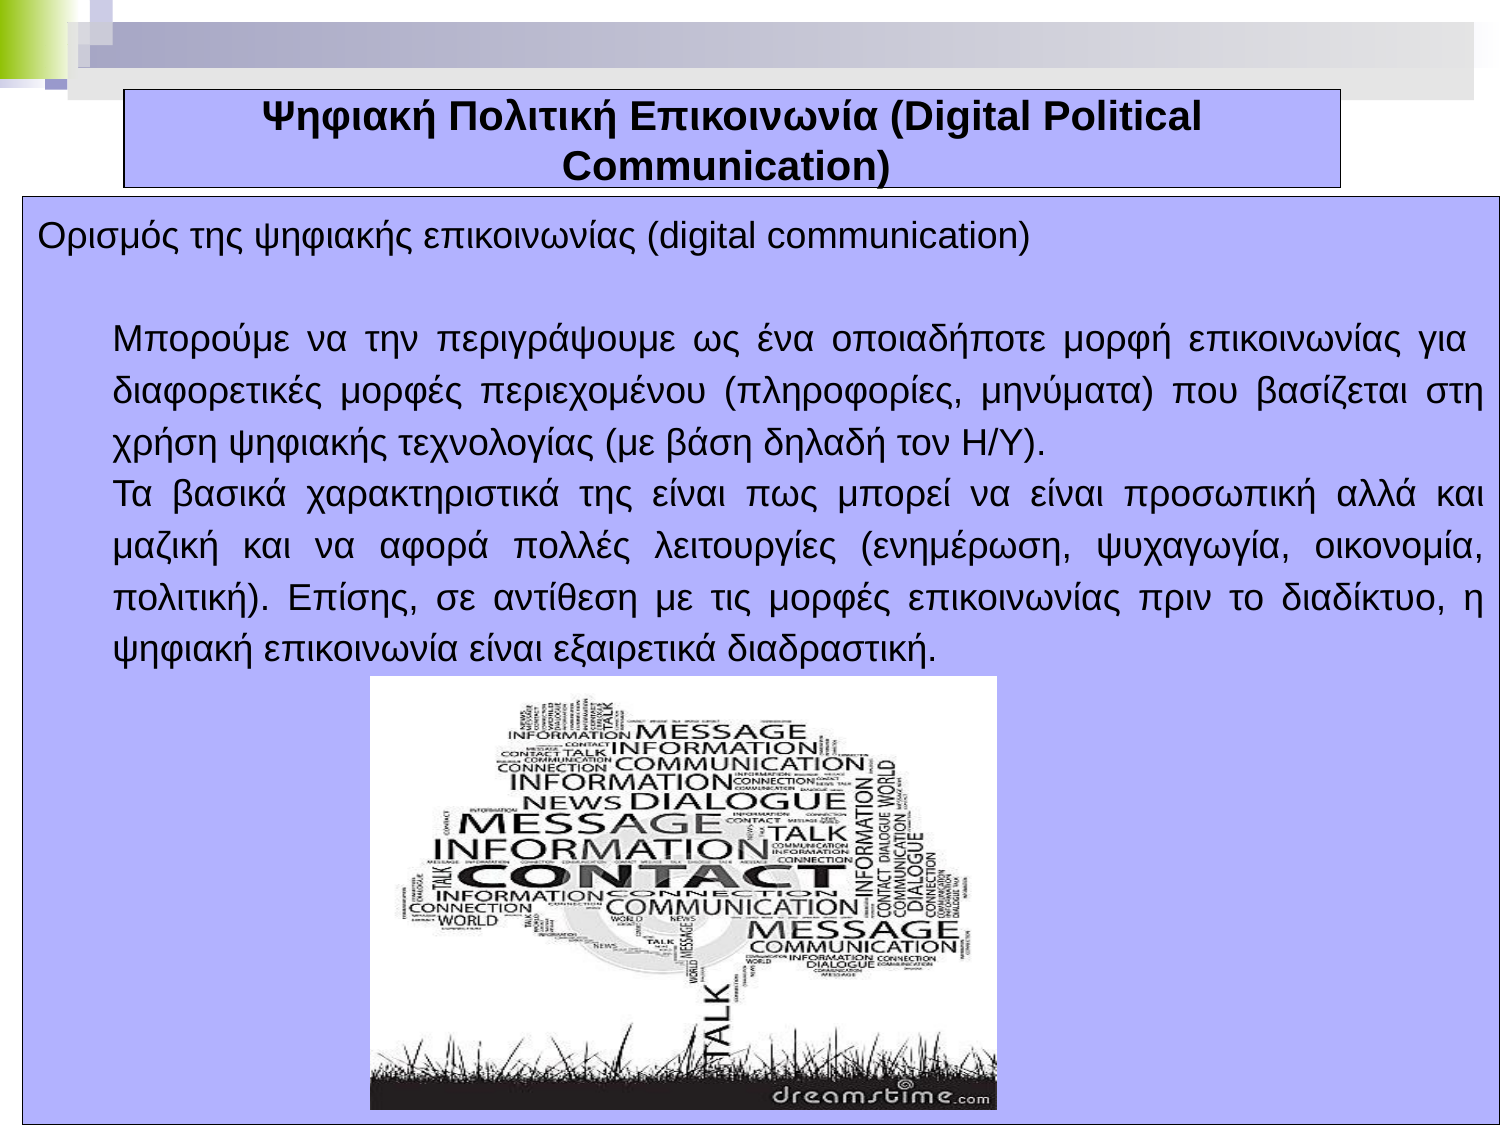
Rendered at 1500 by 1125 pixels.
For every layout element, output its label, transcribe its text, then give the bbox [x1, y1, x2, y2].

title Ψηφιακή Πολιτική Επικοινωνία (Digital Political Communication) [123, 110, 1341, 188]
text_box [0, 0, 1475, 101]
picture [370, 676, 997, 1110]
list Ορισμός της ψηφιακής επικοινωνίας (digital communication) Μπορούμε να την περιγράψουμε ως ένα οποιαδήποτε μορφή επικοινωνίας για διαφορετικές μορφές περιεχομένου (πληροφορίες, μηνύματα) που βασίζεται στη χρήση ψηφιακής τεχνολογίας (με βάση δηλαδή τον Η/Υ). Τα βασικά χαρακτηριστικά της είναι πως μπορεί να είναι προσωπική αλλά και μαζική και να αφορά πολλές λειτουργίες (ενημέρωση, ψυχαγωγία, οικονομία, πολιτική). Επίσης, σε αντίθεση με τις μορφές επικοινωνίας πριν το διαδίκτυο, η ψηφιακή επικοινωνία είναι εξαιρετικά διαδραστική. [22, 196, 1500, 1125]
